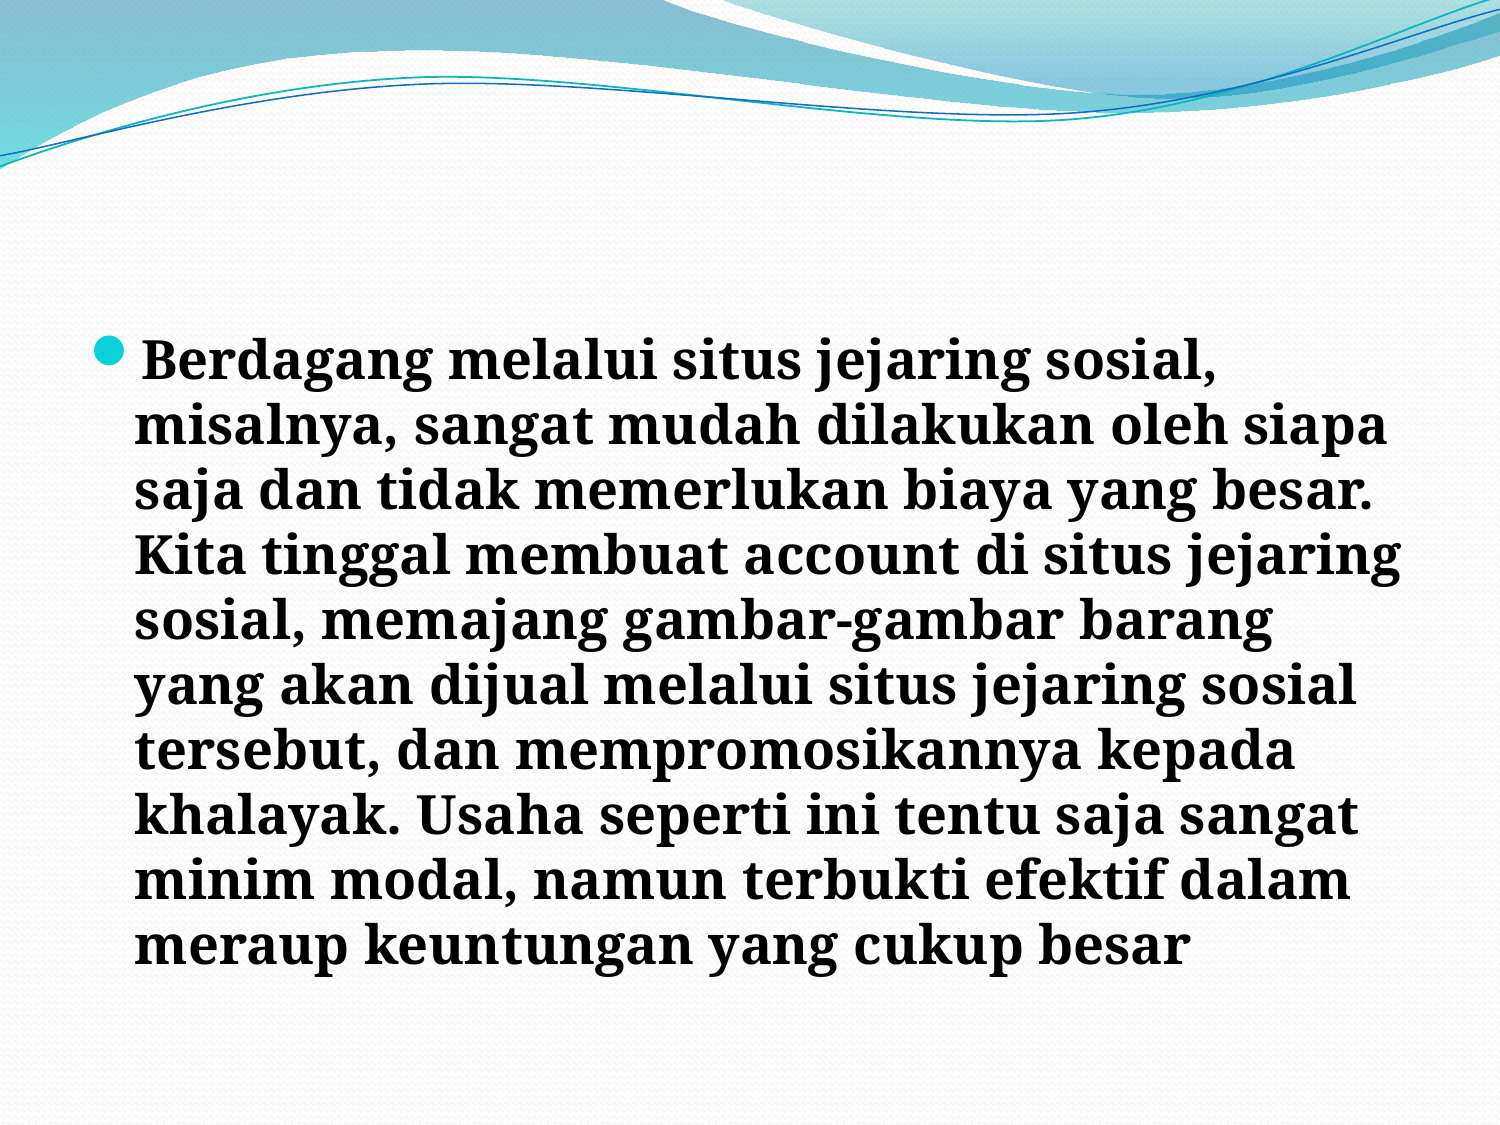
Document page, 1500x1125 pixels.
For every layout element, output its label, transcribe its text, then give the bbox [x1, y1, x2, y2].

list Berdagang melalui situs jejaring sosial, misalnya, sangat mudah dilakukan oleh siapa saja dan tidak memerlukan biaya yang besar. Kita tinggal membuat account di situs jejaring sosial, memajang gambar-gambar barang yang akan dijual melalui situs jejaring sosial tersebut, dan mempromosikannya kepada khalayak. Usaha seperti ini tentu saja sangat minim modal, namun terbukti efektif dalam meraup keuntungan yang cukup besar [75, 317, 1425, 1038]
